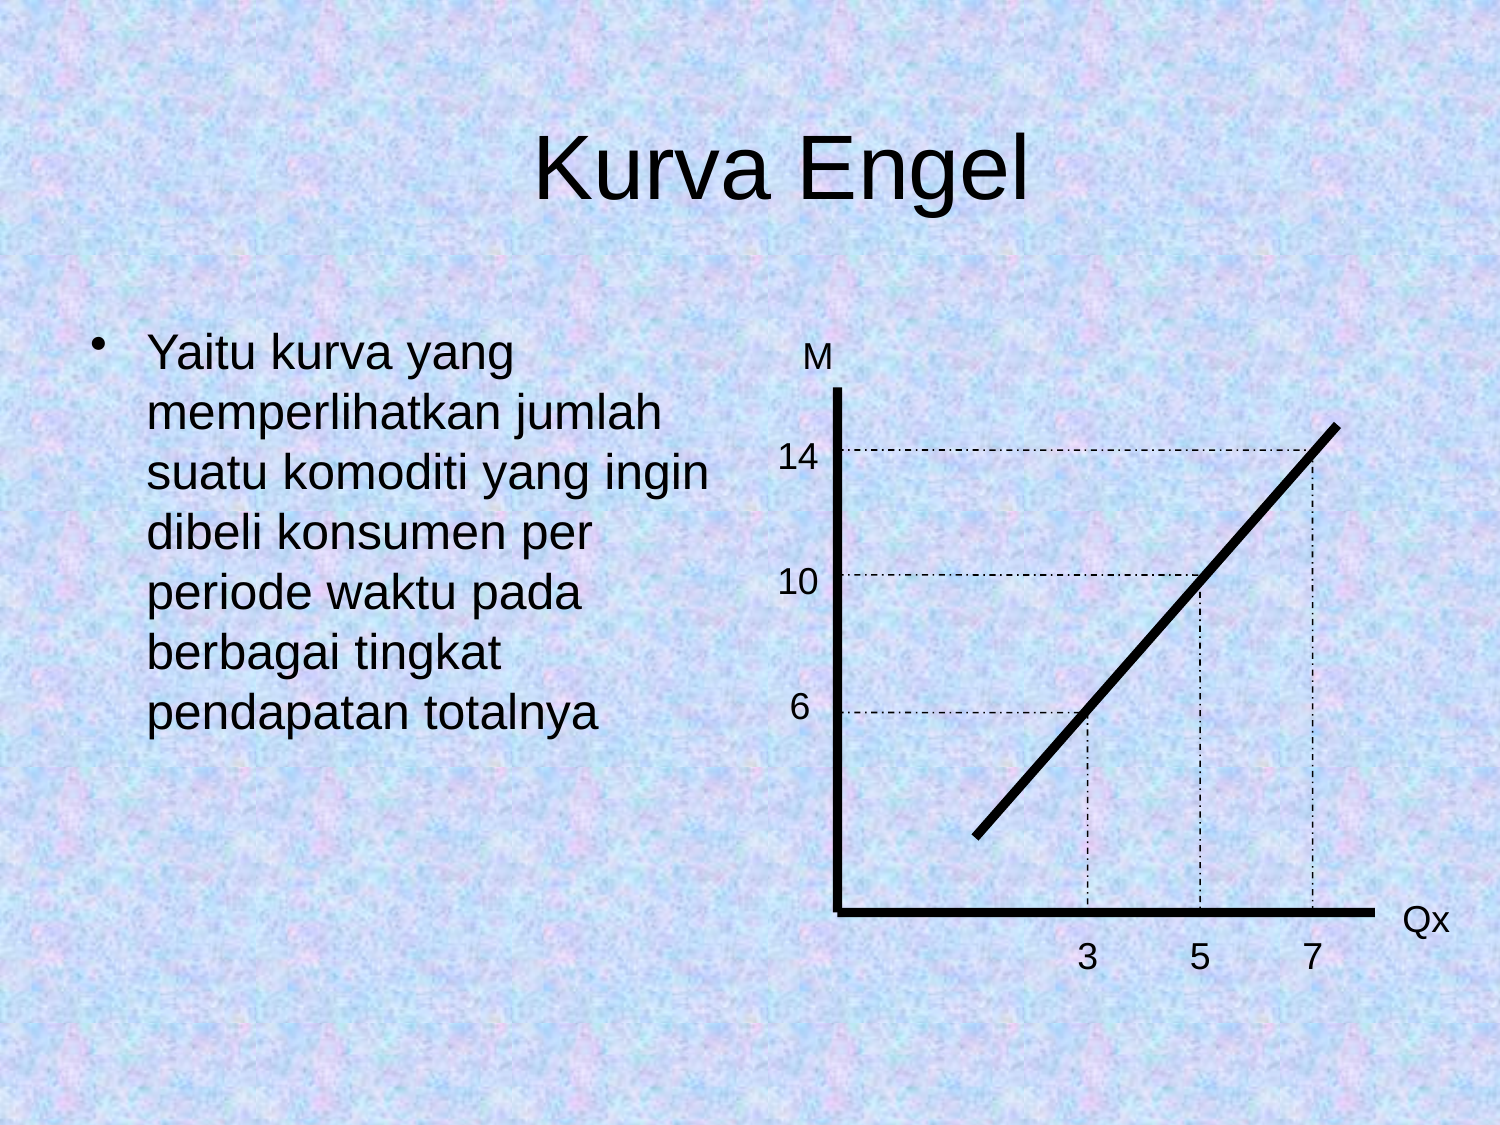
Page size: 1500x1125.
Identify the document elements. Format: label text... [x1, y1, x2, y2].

text_box 5 [1174, 924, 1238, 985]
text_box 14 [762, 424, 838, 485]
picture [0, 0, 1500, 1125]
text_box Qx [1387, 887, 1475, 948]
text_box M [787, 324, 875, 385]
title Kurva Engel [112, 99, 1452, 226]
list Yaitu kurva yang memperlihatkan jumlah suatu komoditi yang ingin dibeli konsumen per periode waktu pada berbagai tingkat pendapatan totalnya [74, 312, 729, 1001]
text_box 7 [1287, 924, 1350, 985]
text_box 6 [774, 674, 850, 735]
text_box 3 [1062, 924, 1125, 985]
text_box 10 [762, 549, 838, 610]
